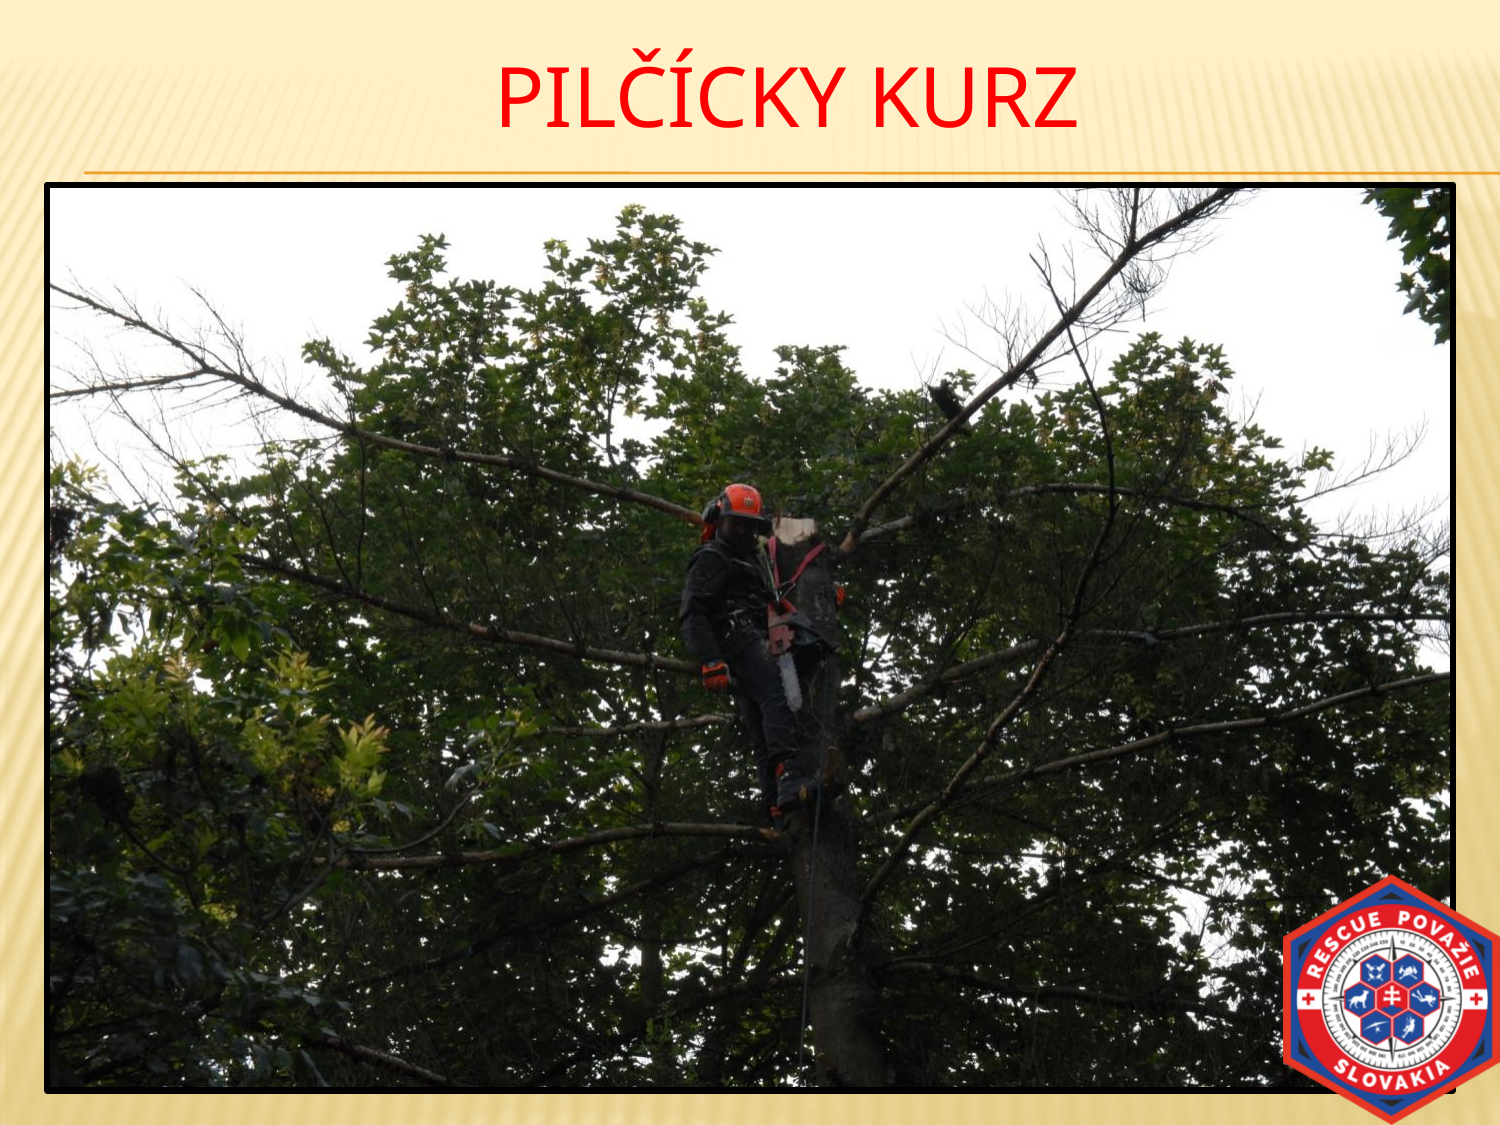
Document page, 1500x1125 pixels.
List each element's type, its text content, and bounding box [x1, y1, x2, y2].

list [49, 187, 1451, 1088]
title Pilčícky kurz [75, 24, 1500, 163]
picture [1283, 874, 1500, 1125]
